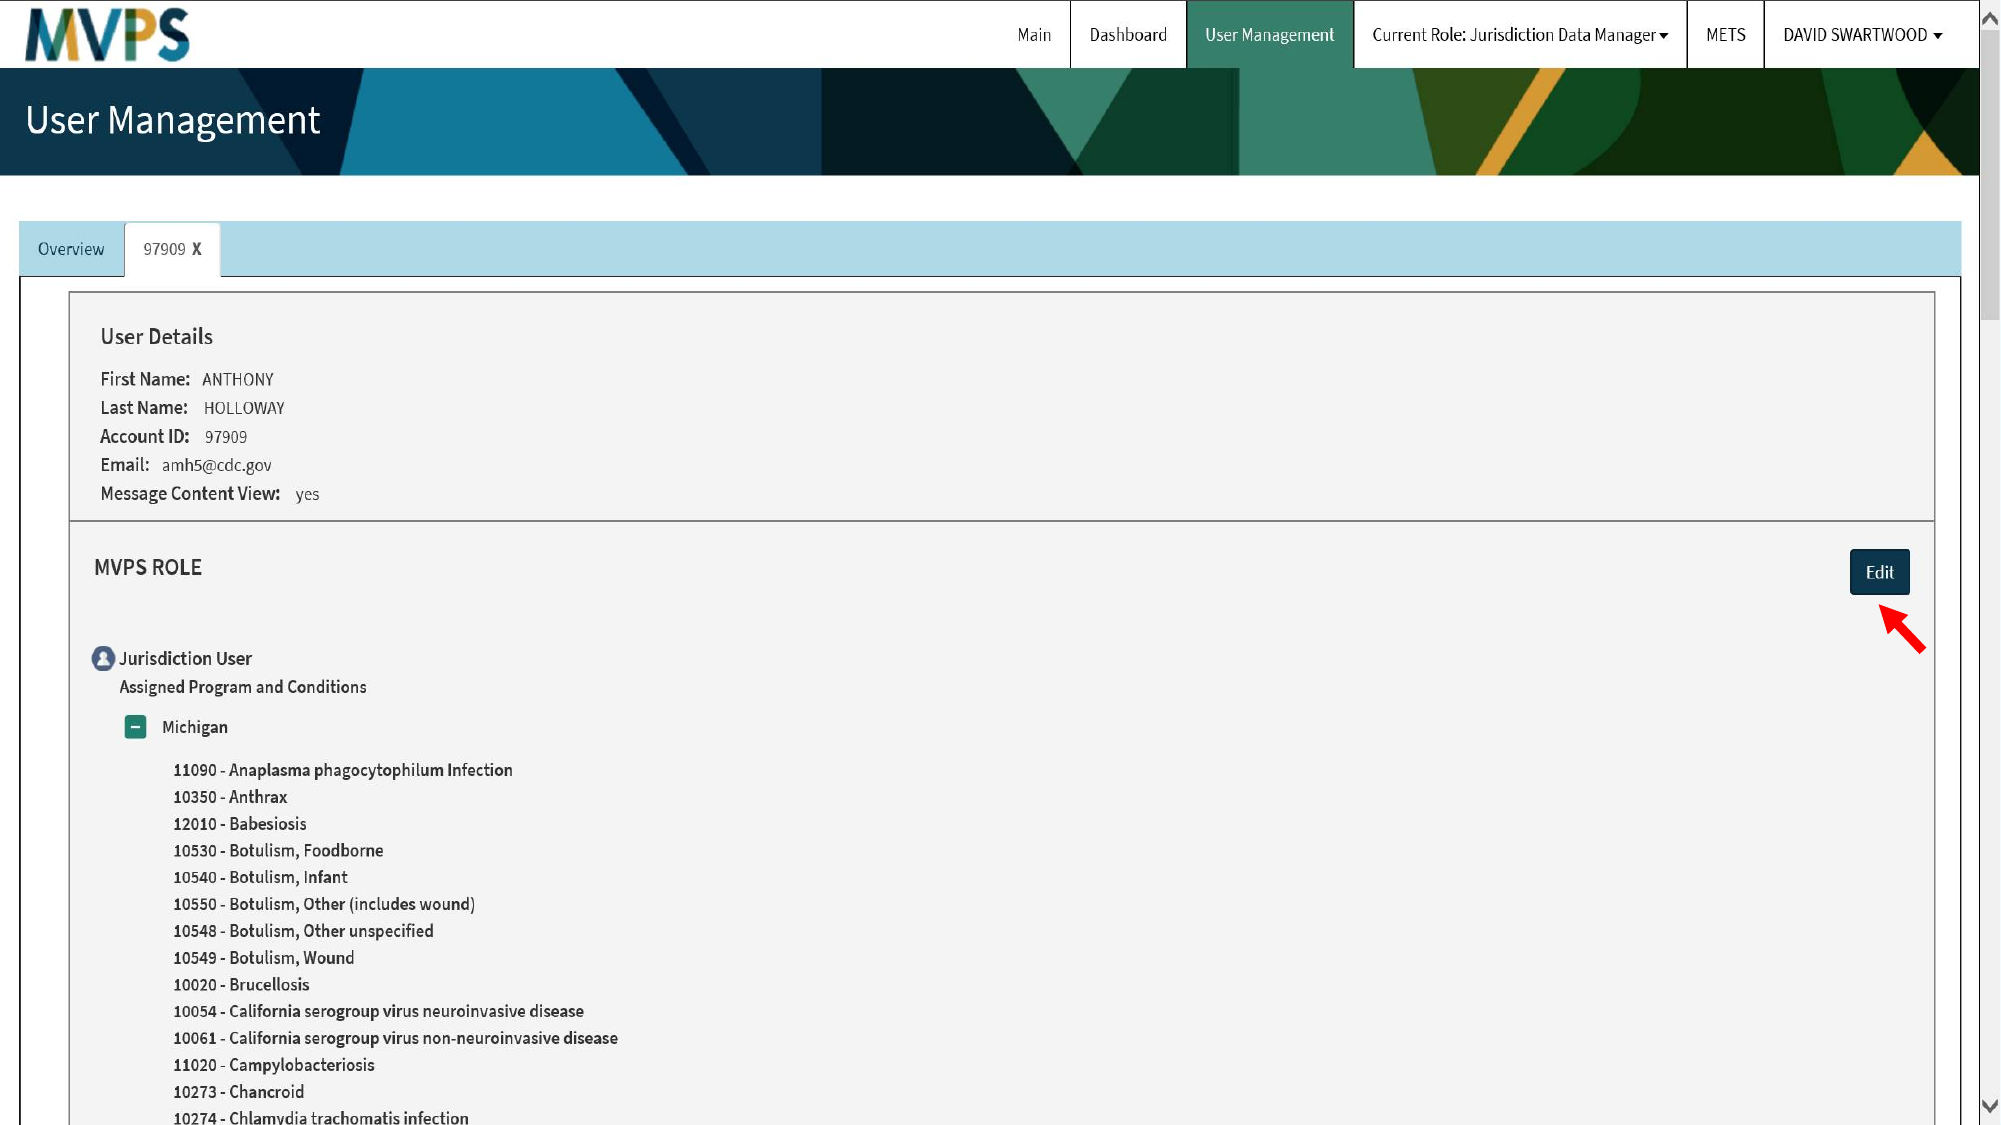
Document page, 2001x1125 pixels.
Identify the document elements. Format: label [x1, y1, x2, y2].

text_box [1878, 603, 1924, 652]
picture [0, 0, 2001, 1125]
